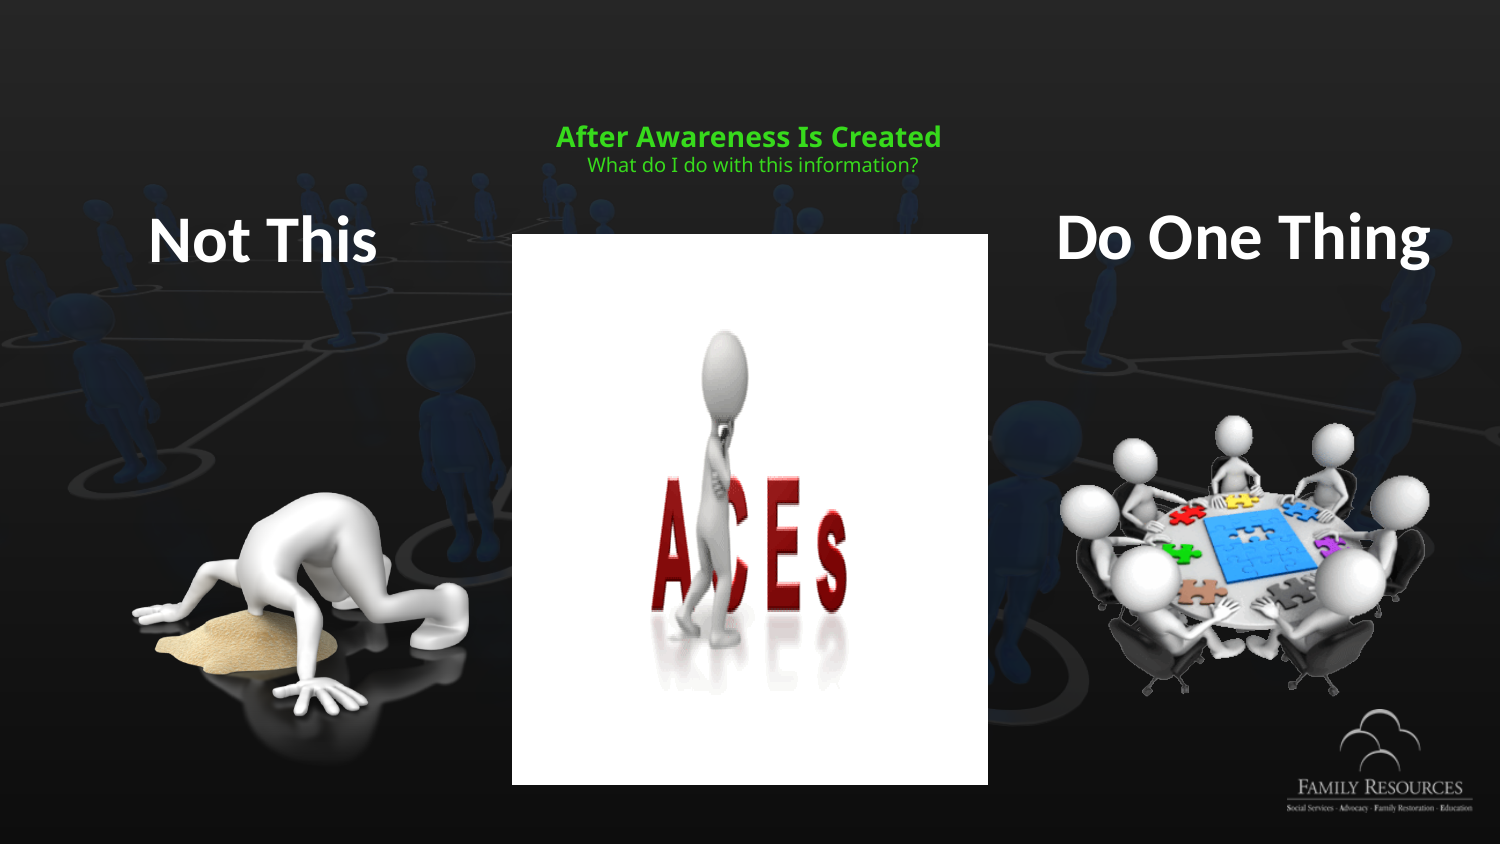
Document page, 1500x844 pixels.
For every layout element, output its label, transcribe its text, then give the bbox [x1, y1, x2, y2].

list Not This [50, 234, 463, 685]
title After Awareness Is Created What do I do with this information? [75, 33, 1432, 185]
list Do One Thing [1010, 231, 1474, 700]
picture [1022, 396, 1474, 815]
picture [91, 234, 988, 785]
